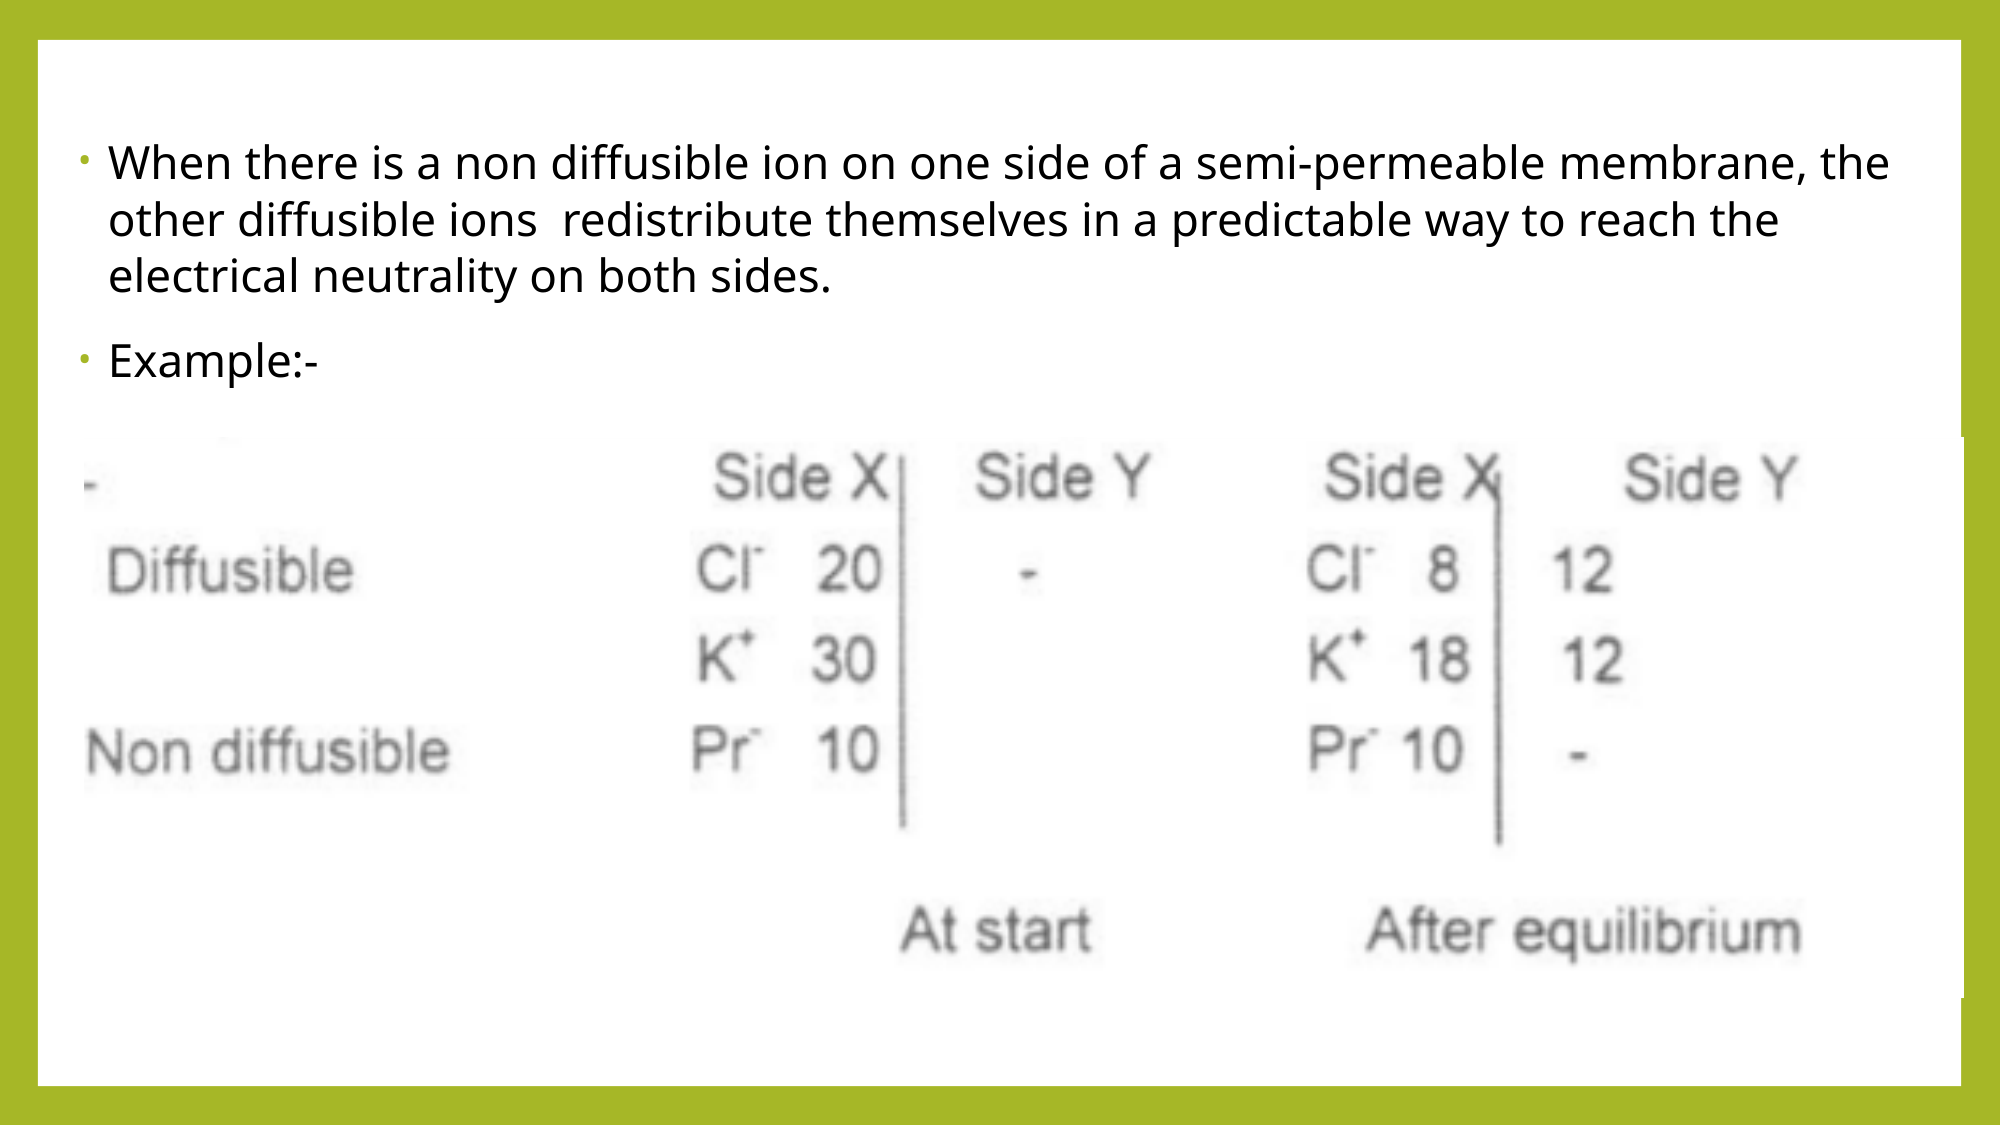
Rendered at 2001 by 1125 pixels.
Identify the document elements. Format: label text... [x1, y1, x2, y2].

list When there is a non diffusible ion on one side of a semi-permeable membrane, the other diffusible ions redistribute themselves in a predictable way to reach the electrical neutrality on both sides. Example:- [55, 127, 1915, 790]
picture [84, 437, 1964, 998]
